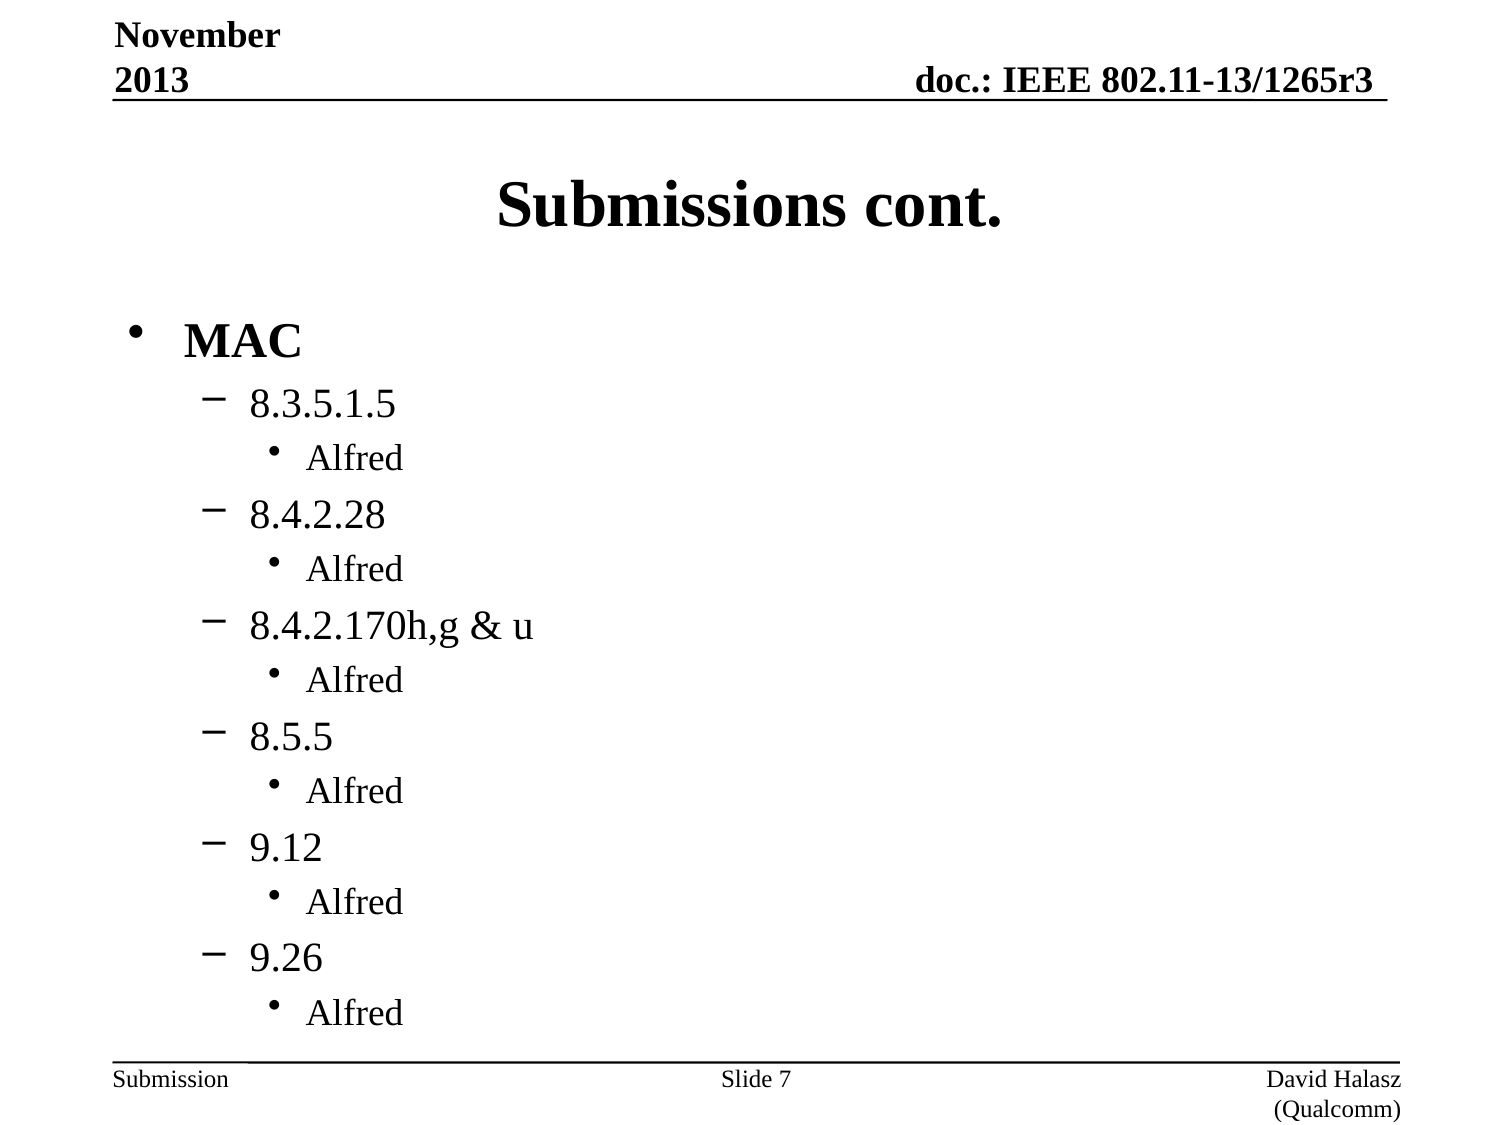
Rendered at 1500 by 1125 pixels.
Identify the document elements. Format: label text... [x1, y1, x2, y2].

title Submissions cont. [112, 112, 1388, 288]
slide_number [114, 54, 333, 101]
footer David Halasz (Qualcomm) [1264, 1061, 1402, 1093]
slide_number Slide 7 [712, 1061, 800, 1093]
list MAC 8.3.5.1.5 Alfred 8.4.2.28 Alfred 8.4.2.170h,g & u Alfred 8.5.5 Alfred 9.12 Alfred 9.26 Alfred [112, 299, 1388, 1063]
